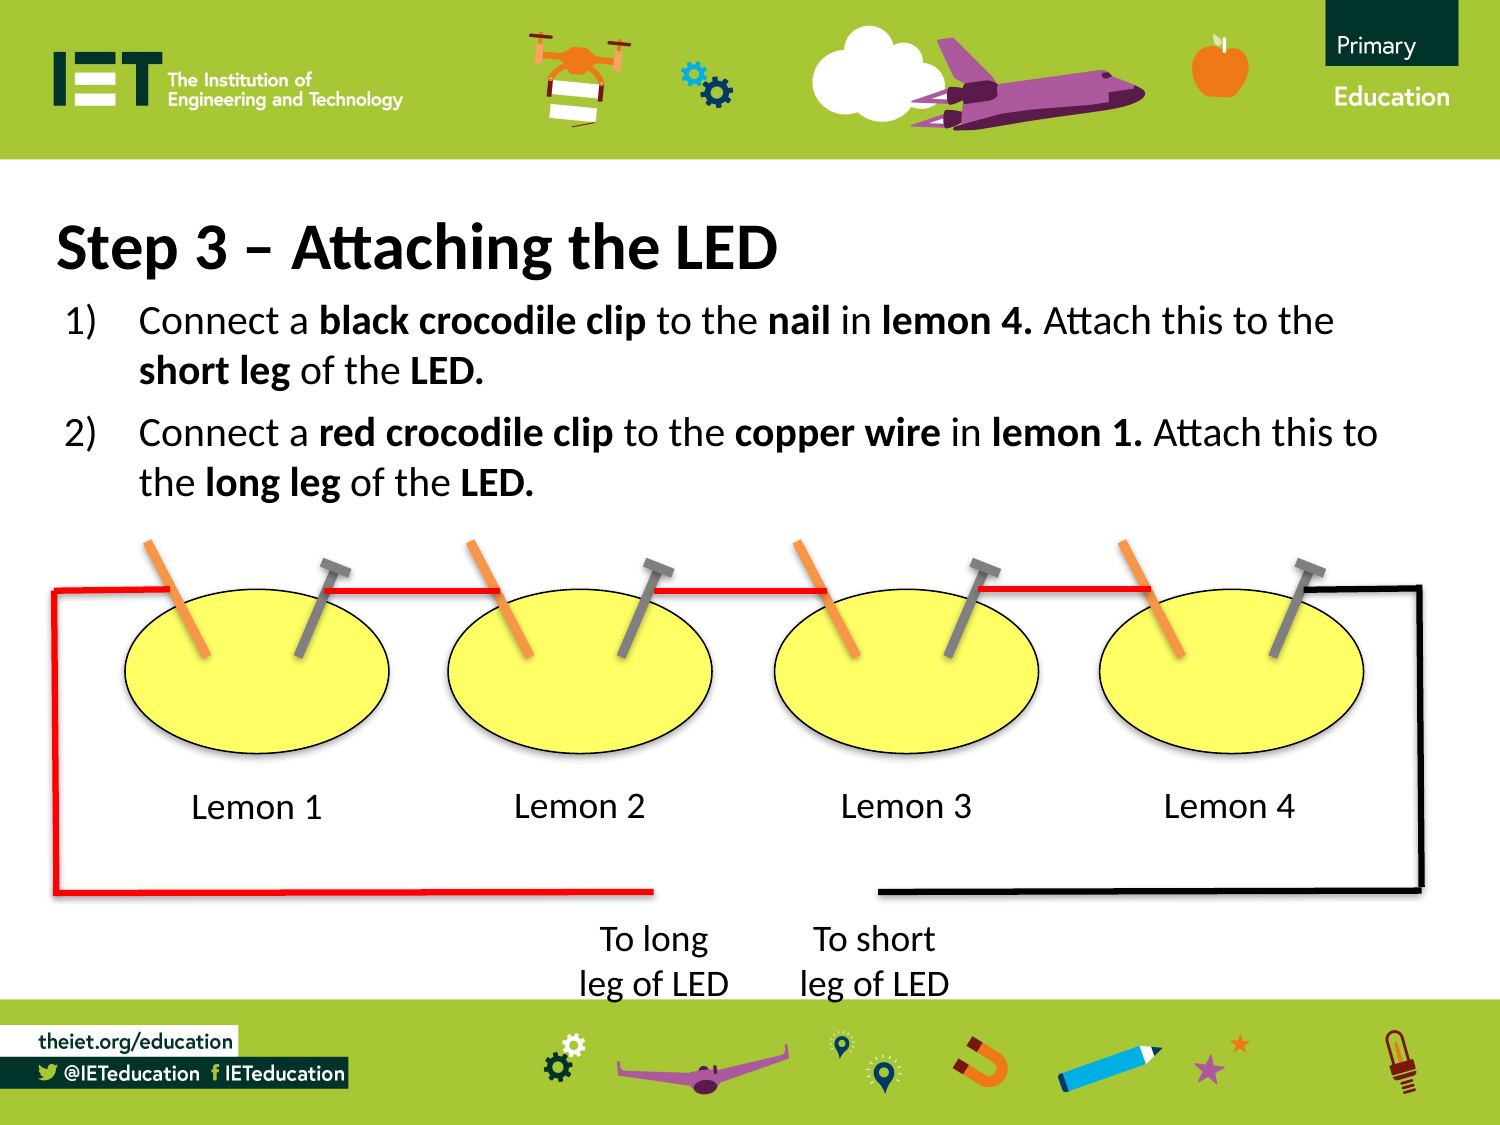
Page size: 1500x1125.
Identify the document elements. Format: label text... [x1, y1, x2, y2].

picture [0, 0, 1500, 1125]
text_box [53, 590, 57, 891]
text_box Connect a black crocodile clip to the nail in lemon 4. Attach this to the short leg of the LED. Connect a red crocodile clip to the copper wire in lemon 1. Attach this to the long leg of the LED. [49, 285, 1424, 513]
text_box To short leg of LED [781, 906, 968, 1011]
text_box Step 3 – Attaching the LED [41, 195, 1306, 291]
text_box To long leg of LED [560, 906, 748, 1011]
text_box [124, 541, 1364, 836]
